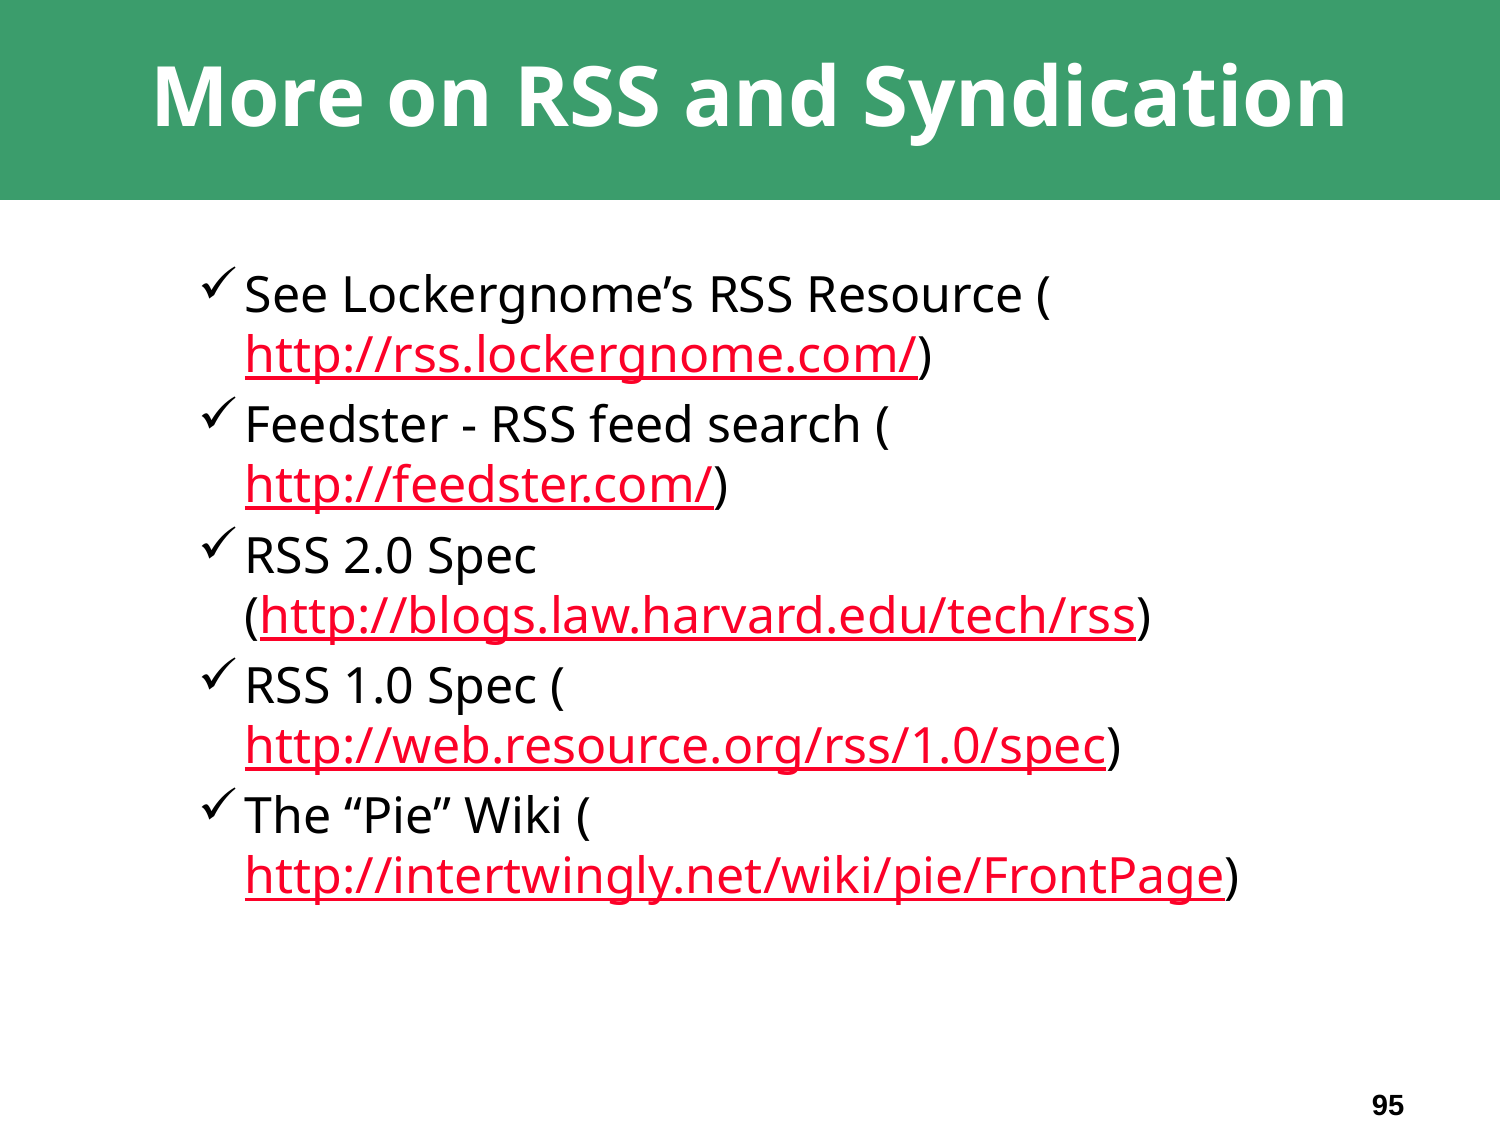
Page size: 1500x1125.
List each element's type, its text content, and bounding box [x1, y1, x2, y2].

title More on RSS and Syndication [0, 0, 1500, 201]
list See Lockergnome’s RSS Resource (http://rss.lockergnome.com/) Feedster - RSS feed search (http://feedster.com/) RSS 2.0 Spec (http://blogs.law.harvard.edu/tech/rss) RSS 1.0 Spec (http://web.resource.org/rss/1.0/spec) The “Pie” Wiki (http://intertwingly.net/wiki/pie/FrontPage) [182, 261, 1318, 1013]
